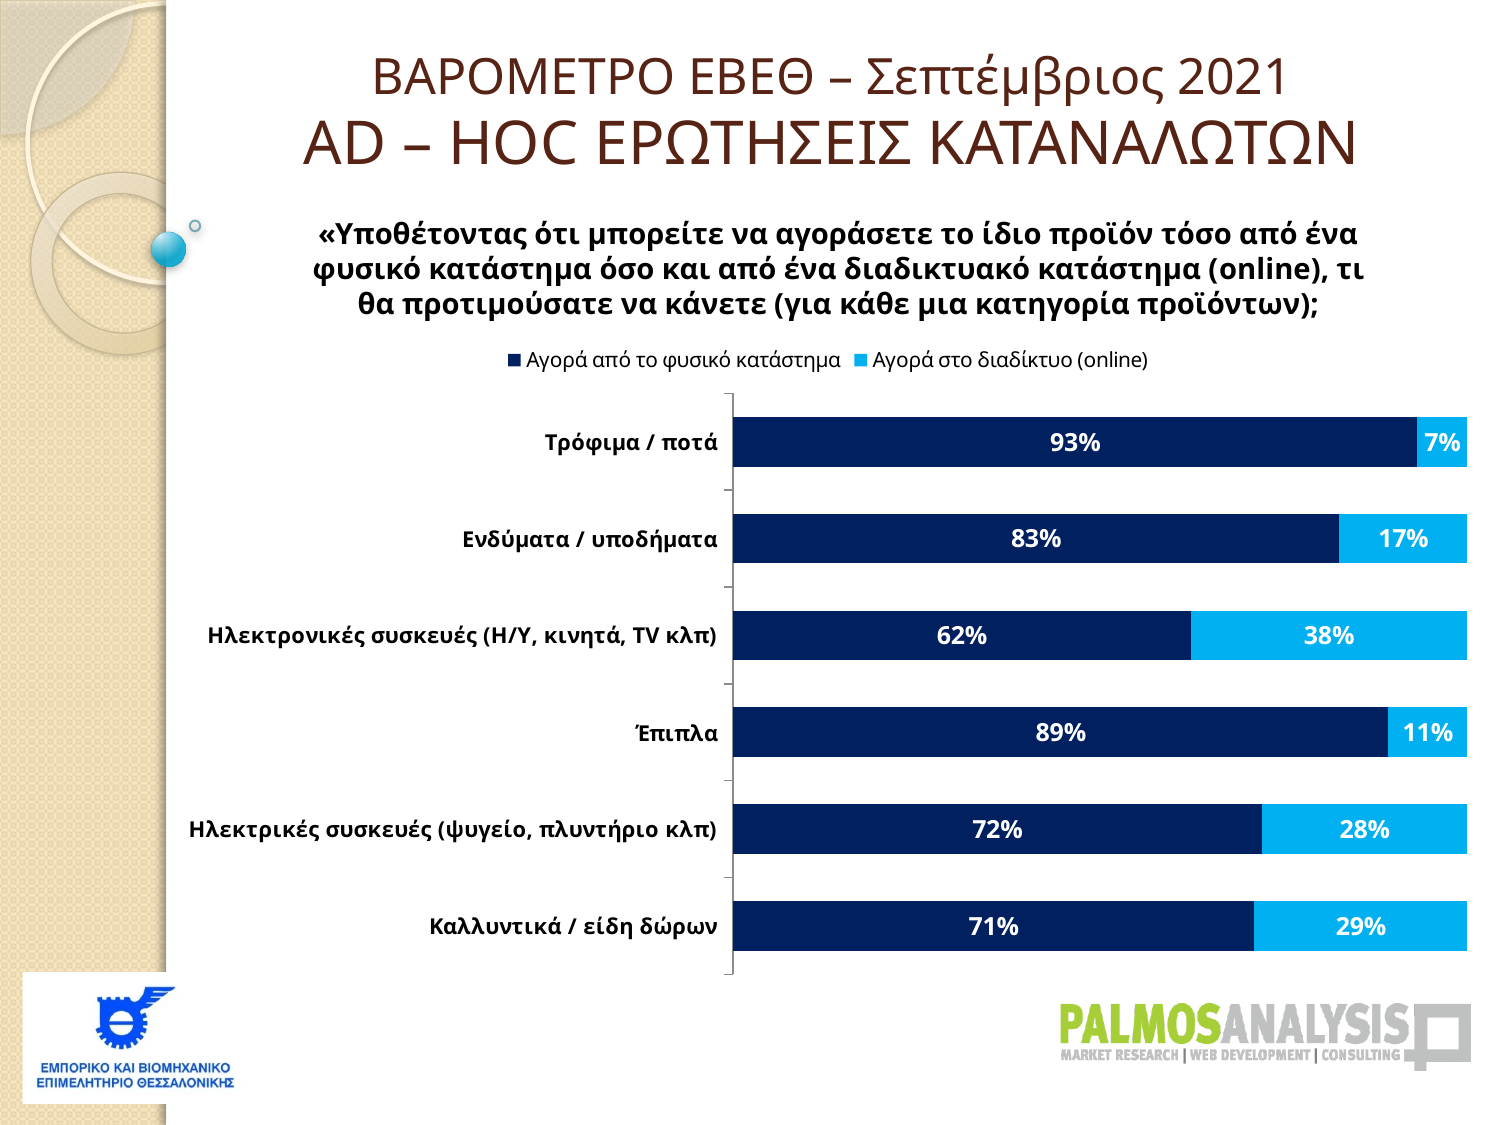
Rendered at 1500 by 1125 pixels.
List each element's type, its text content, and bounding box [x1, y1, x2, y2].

picture [1057, 1003, 1471, 1071]
picture [22, 972, 247, 1104]
chart [161, 328, 1495, 988]
text_box ΒΑΡΟΜΕΤΡΟ ΕΒΕΘ – Σεπτέμβριος 2021 AD – HOC ΕΡΩΤΗΣΕΙΣ ΚΑΤΑΝΑΛΩΤΩΝ [163, 0, 1500, 185]
text_box «Υποθέτοντας ότι μπορείτε να αγοράσετε το ίδιο προϊόν τόσο από ένα φυσικό κατάστημα όσο και από ένα διαδικτυακό κατάστημα (online), τι θα προτιμούσατε να κάνετε (για κάθε μια κατηγορία προϊόντων); [277, 208, 1400, 326]
